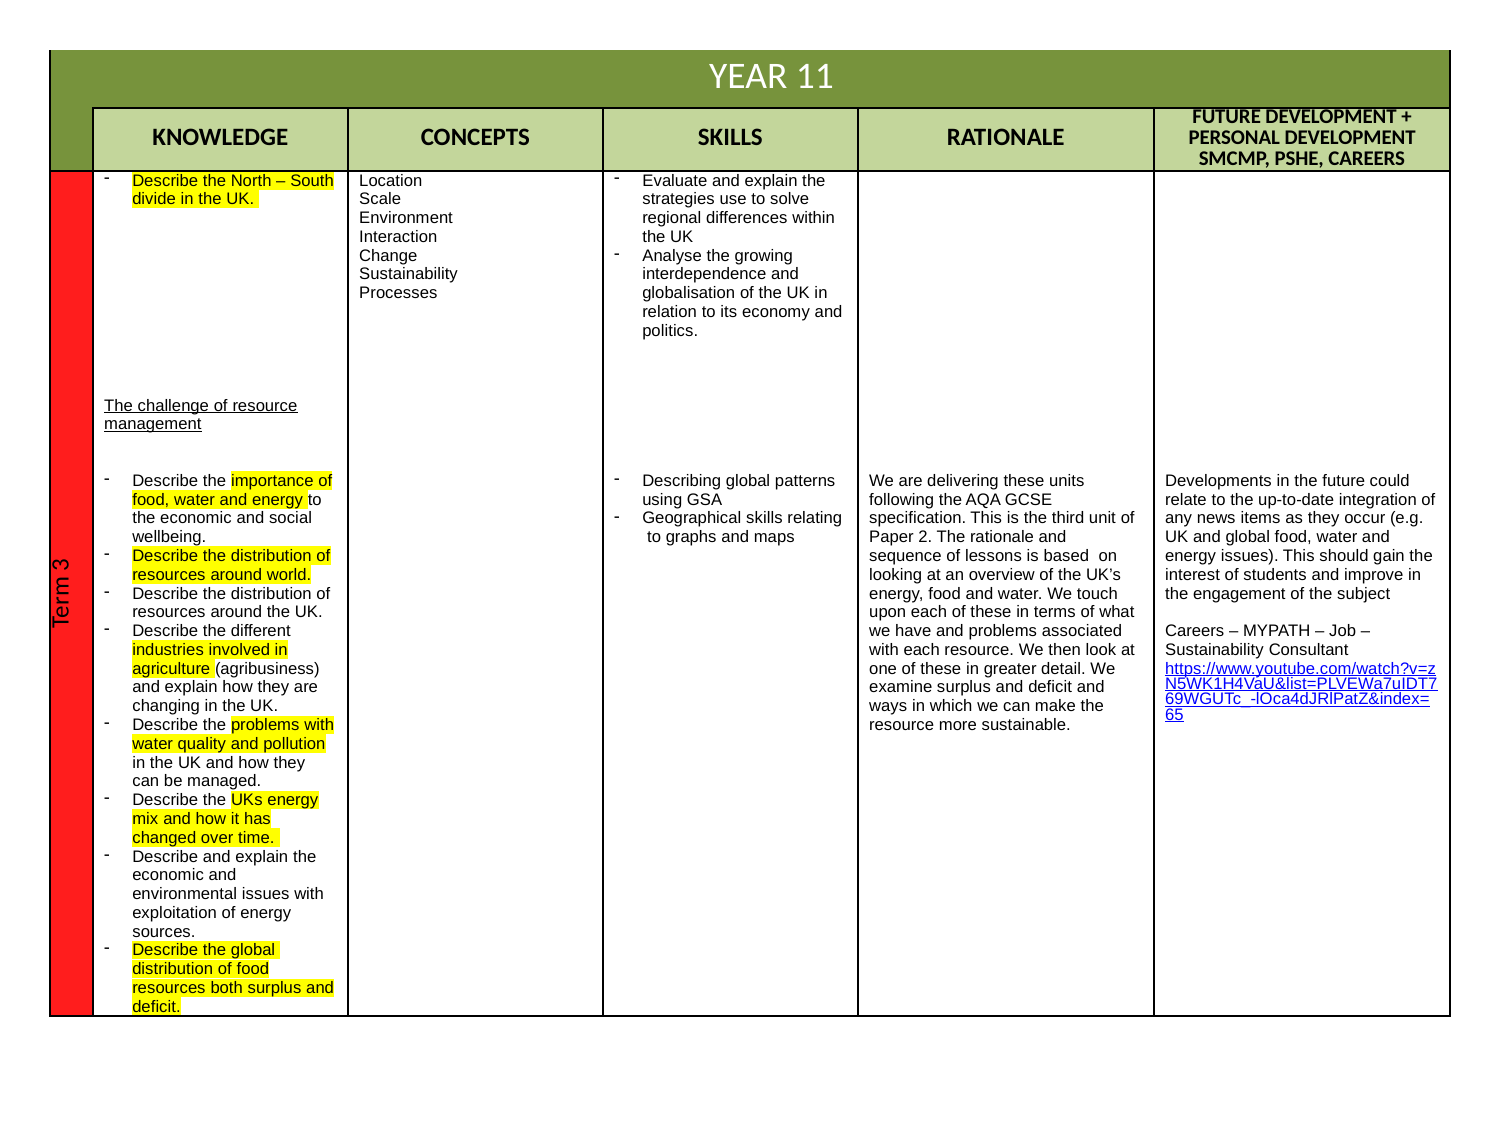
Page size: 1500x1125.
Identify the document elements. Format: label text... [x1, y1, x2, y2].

table_cell Describe the North – South divide in the UK. The challenge of resource management Describe the importance of food, water and energy to the economic and social wellbeing. Describe the distribution of resources around world. Describe the distribution of resources around the UK. Describe the different industries involved in agriculture (agribusiness) and explain how they are changing in the UK. Describe the problems with water quality and pollution in the UK and how they can be managed. Describe the UKs energy mix and how it has changed over time. Describe and explain the economic and environmental issues with exploitation of energy sources. Describe the global distribution of food resources both surplus and deficit. [94, 172, 347, 1015]
table_cell FUTURE DEVELOPMENT + PERSONAL DEVELOPMENT SMCMP, PSHE, CAREERS [1155, 109, 1449, 170]
table_cell KNOWLEDGE [94, 109, 347, 170]
table_cell Evaluate and explain the strategies use to solve regional differences within the UK Analyse the growing interdependence and globalisation of the UK in relation to its economy and politics. Describing global patterns using GSA Geographical skills relating to graphs and maps [604, 172, 857, 1015]
table_cell Location Scale Environment Interaction Change Sustainability Processes [349, 172, 602, 1015]
table_header [51, 50, 93, 170]
table_cell SKILLS [604, 109, 857, 170]
table_cell Developments in the future could relate to the up-to-date integration of any news items as they occur (e.g. UK and global food, water and energy issues). This should gain the interest of students and improve in the engagement of the subject Careers – MYPATH – Job – Sustainability Consultant https://www.youtube.com/watch?v=zN5WK1H4VaU&list=PLVEWa7uIDT769WGUTc_-lOca4dJRlPatZ&index=65 [1155, 172, 1449, 1015]
table_cell CONCEPTS [349, 109, 602, 170]
table_cell RATIONALE [859, 109, 1153, 170]
table_cell Term 3 [51, 172, 92, 1015]
table_header YEAR 11 [93, 50, 1449, 107]
table_cell We are delivering these units following the AQA GCSE specification. This is the third unit of Paper 2. The rationale and sequence of lessons is based on looking at an overview of the UK’s energy, food and water. We touch upon each of these in terms of what we have and problems associated with each resource. We then look at one of these in greater detail. We examine surplus and deficit and ways in which we can make the resource more sustainable. [859, 172, 1153, 1015]
